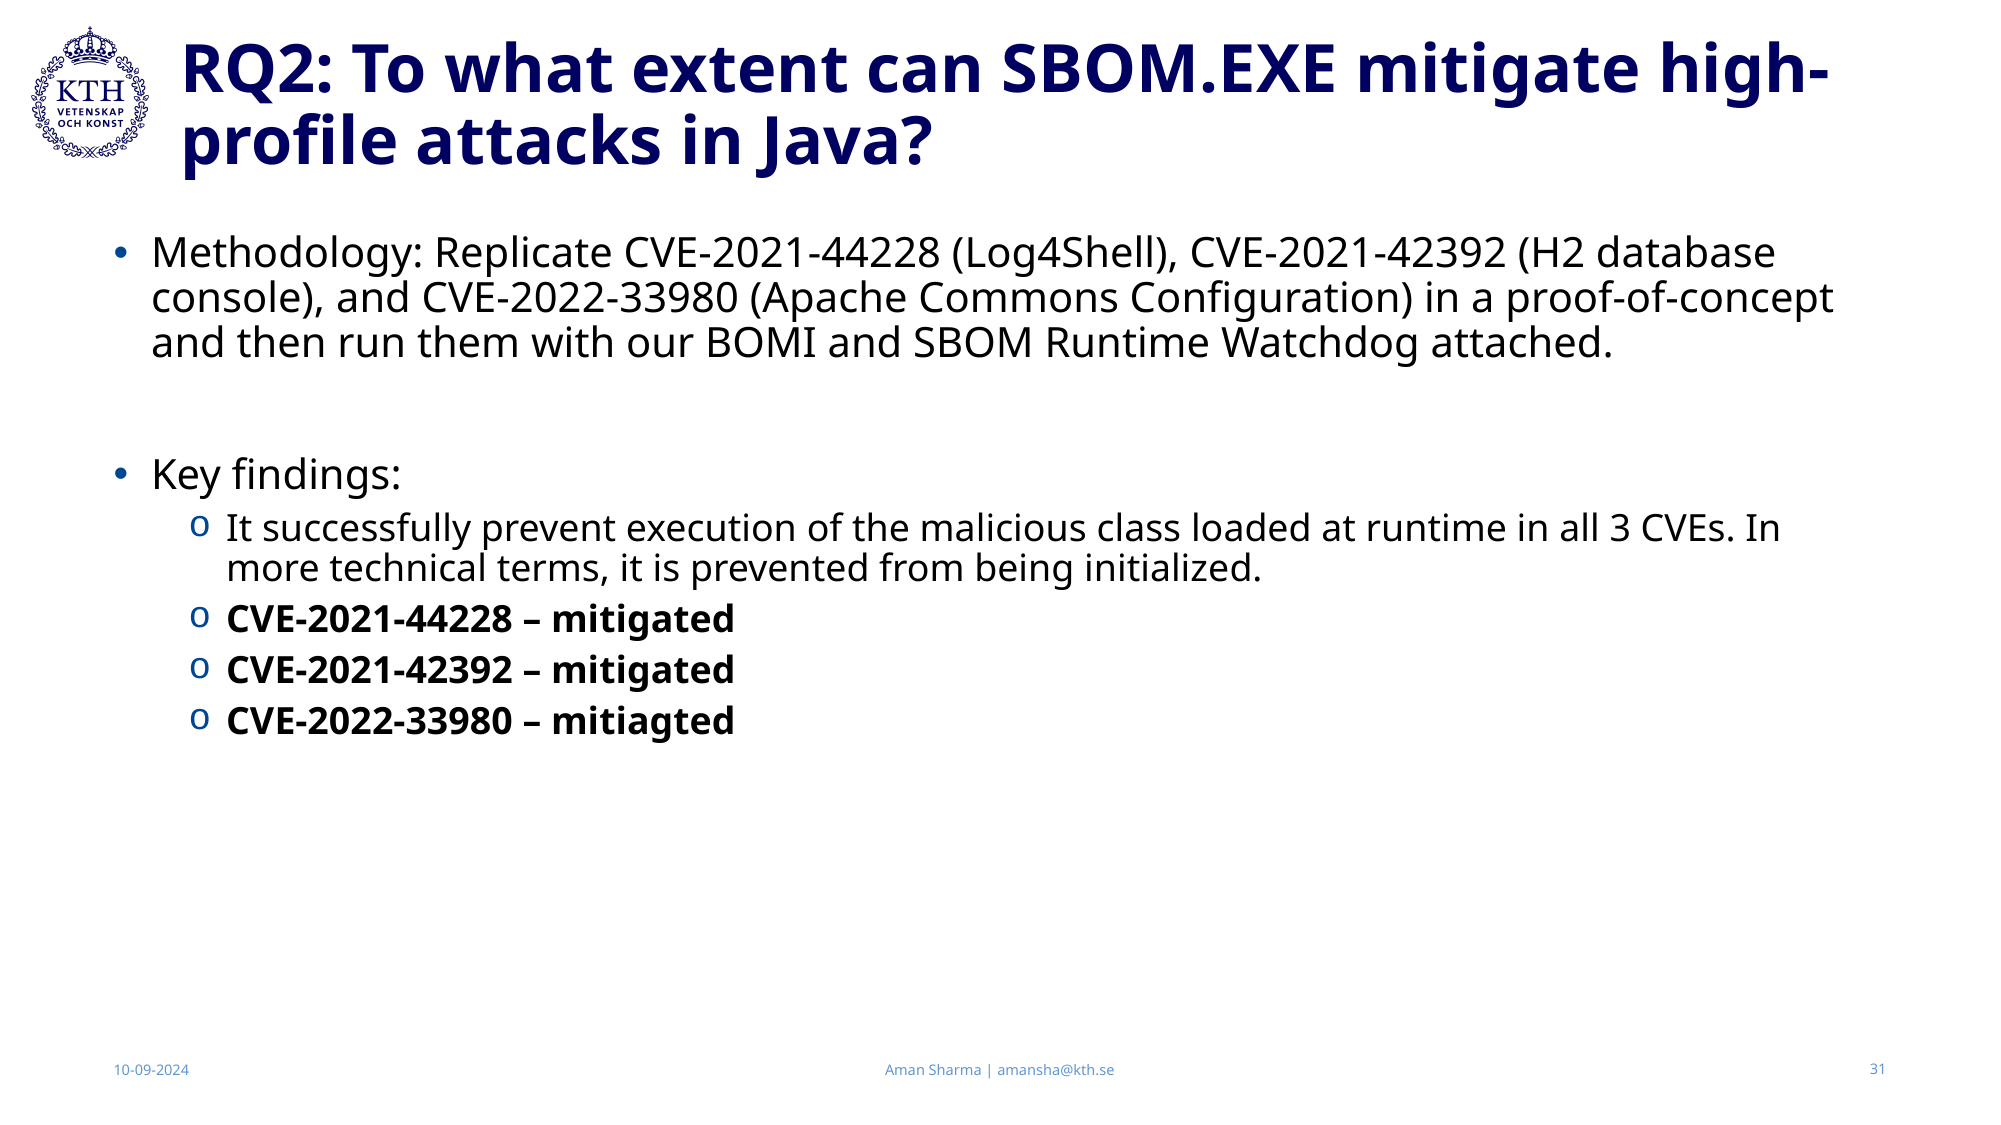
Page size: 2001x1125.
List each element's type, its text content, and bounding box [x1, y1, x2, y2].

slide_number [98, 1061, 549, 1078]
slide_number 31 [1451, 1061, 1902, 1078]
picture [31, 26, 149, 158]
title RQ2: To what extent can SBOM.EXE mitigate high-profile attacks in Java? [165, 53, 1902, 151]
footer Aman Sharma | amansha@kth.se [662, 1061, 1338, 1078]
list Methodology: Replicate CVE-2021-44228 (Log4Shell), CVE-2021-42392 (H2 database console), and CVE-2022-33980 (Apache Commons Configuration) in a proof-of-concept and then run them with our BOMI and SBOM Runtime Watchdog attached. Key findings: It successfully prevent execution of the malicious class loaded at runtime in all 3 CVEs. In more technical terms, it is prevented from being initialized. CVE-2021-44228 – mitigated CVE-2021-42392 – mitigated CVE-2022-33980 – mitiagted [98, 224, 1902, 1038]
